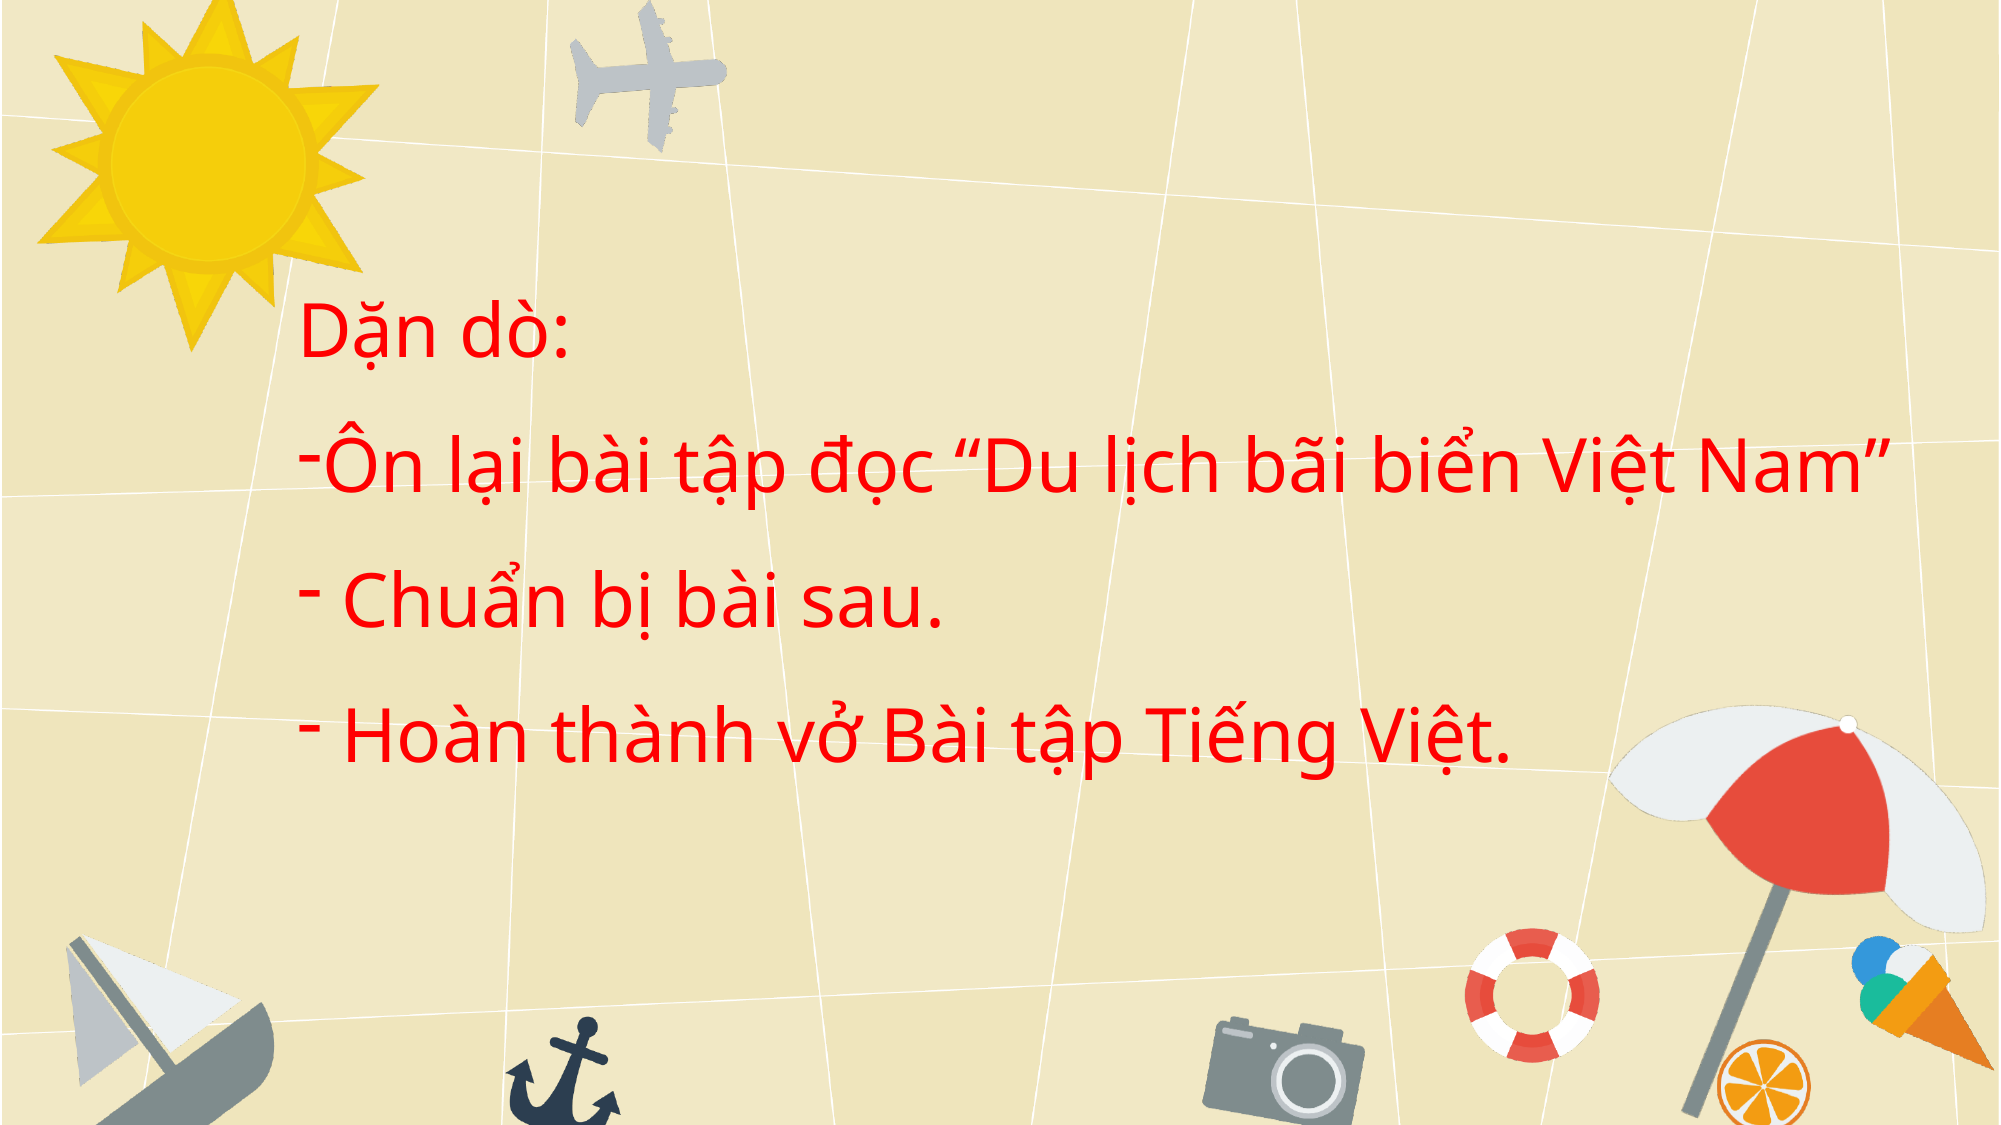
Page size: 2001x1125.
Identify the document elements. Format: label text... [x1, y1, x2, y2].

picture [0, 0, 380, 379]
picture [489, 1008, 660, 1125]
text_box Dặn dò: Ôn lại bài tập đọc “Du lịch bãi biển Việt Nam” Chuẩn bị bài sau. Hoàn thành vở Bài tập Tiếng Việt. [282, 230, 1912, 785]
picture [528, 0, 792, 211]
picture [28, 934, 304, 1125]
picture [1439, 727, 2001, 1125]
picture [1184, 991, 1393, 1125]
